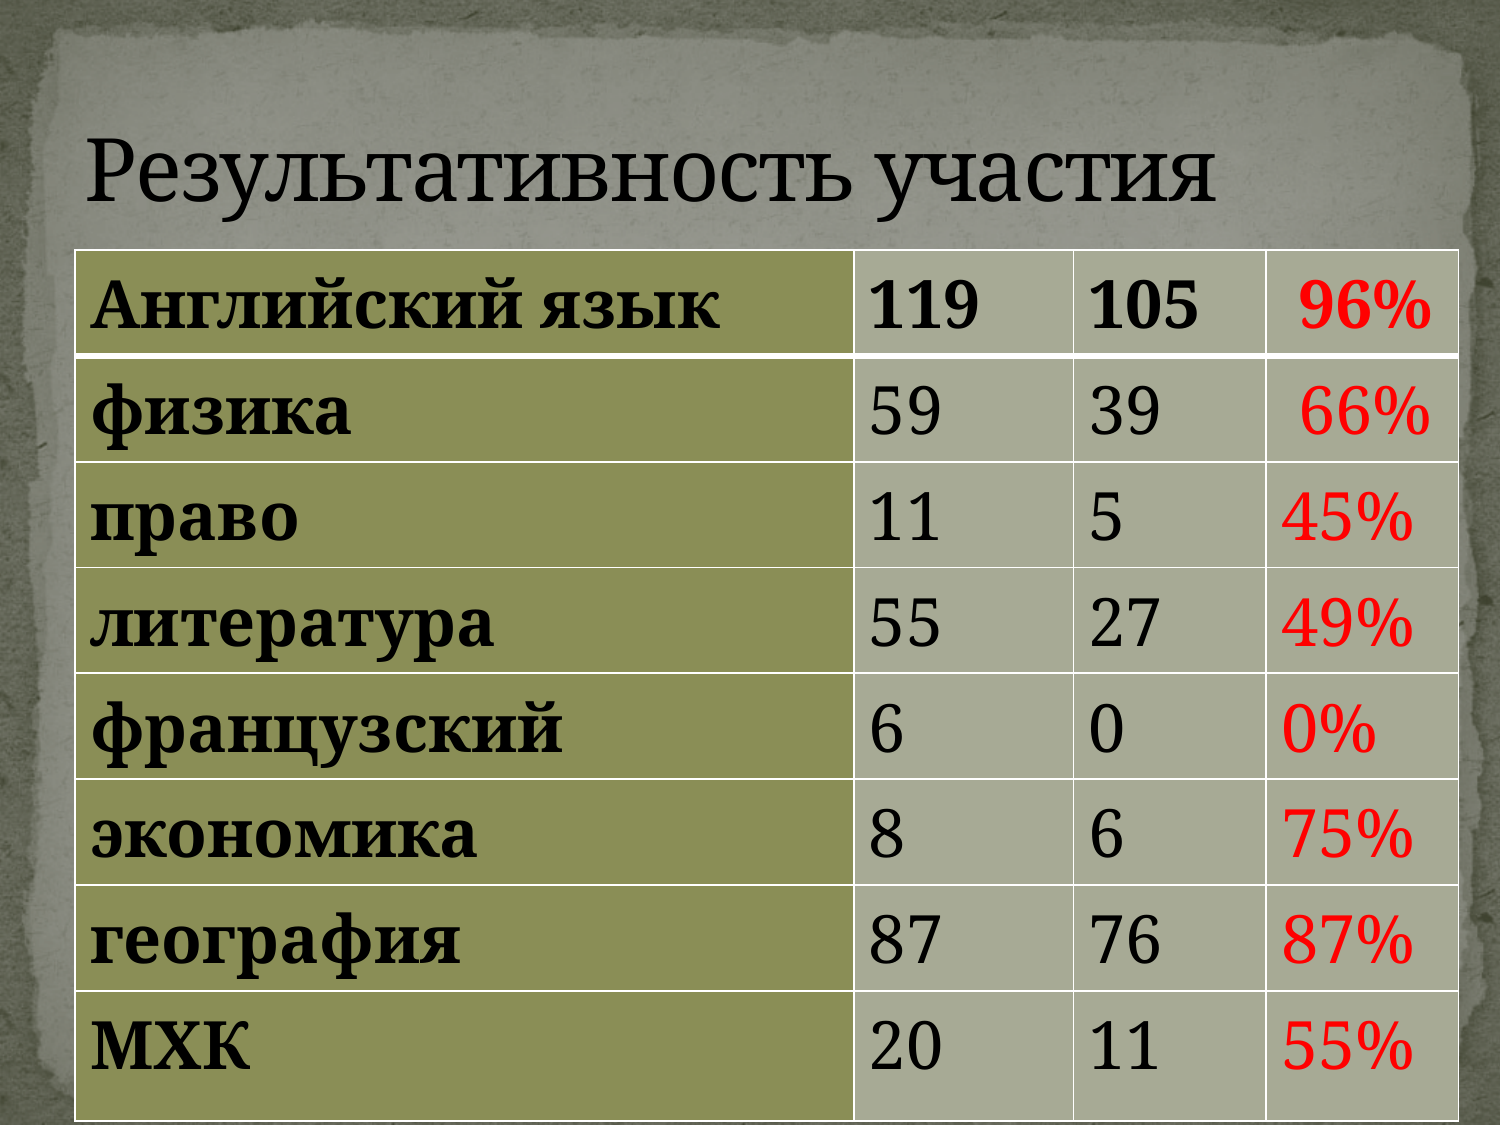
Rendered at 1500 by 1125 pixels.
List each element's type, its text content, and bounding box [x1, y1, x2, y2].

table_cell экономика [76, 780, 853, 884]
table_cell 0 [1074, 674, 1265, 778]
table_header 105 [1074, 251, 1265, 353]
title Результативность участия [70, 35, 1421, 236]
table_cell 5 [1074, 463, 1265, 567]
table_cell 27 [1074, 568, 1265, 672]
table_cell 49% [1267, 568, 1458, 672]
table_cell 59 [855, 359, 1073, 461]
table_cell 6 [855, 674, 1073, 778]
table_cell 6 [1074, 780, 1265, 884]
table_cell французский [76, 674, 853, 778]
table_cell 76 [1074, 886, 1265, 990]
table_cell литература [76, 568, 853, 672]
table_cell 45% [1267, 463, 1458, 567]
table_cell 55% [1267, 992, 1458, 1120]
table_cell 75% [1267, 780, 1458, 884]
table_cell 66% [1267, 359, 1458, 461]
table_cell 87% [1267, 886, 1458, 990]
table_header Английский язык [76, 251, 853, 353]
table_cell право [76, 463, 853, 567]
table_cell 8 [855, 780, 1073, 884]
table_cell 55 [855, 568, 1073, 672]
table_cell 20 [855, 992, 1073, 1120]
table_cell 87 [855, 886, 1073, 990]
table_cell 0% [1267, 674, 1458, 778]
table_cell география [76, 886, 853, 990]
table_header 96% [1267, 251, 1458, 353]
table_header 119 [855, 251, 1073, 353]
table_cell МХК [76, 992, 853, 1120]
table_cell физика [76, 359, 853, 461]
table_cell 11 [1074, 992, 1265, 1120]
table_cell 39 [1074, 359, 1265, 461]
table_cell 11 [855, 463, 1073, 567]
